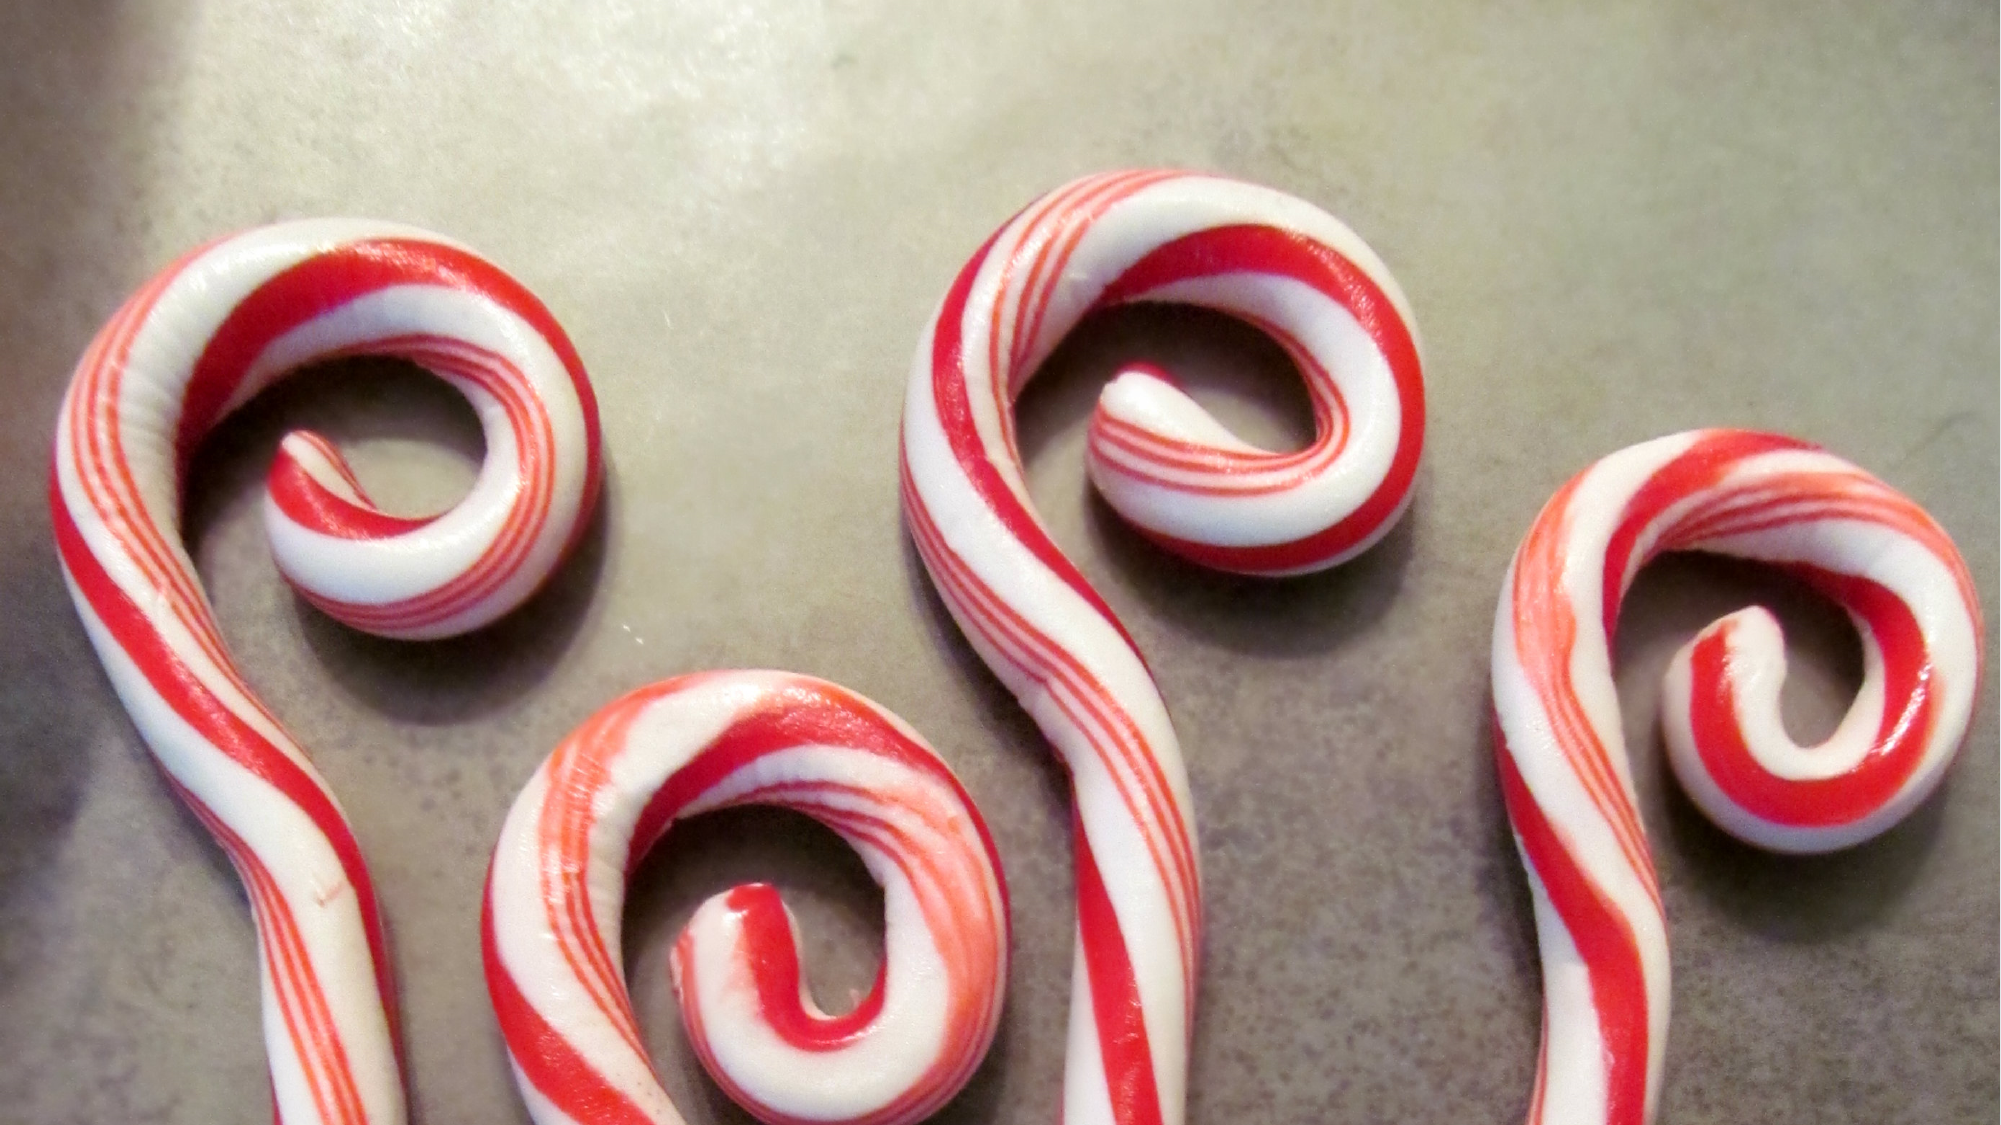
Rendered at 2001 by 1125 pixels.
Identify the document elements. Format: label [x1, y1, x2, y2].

list [0, 0, 2000, 1125]
